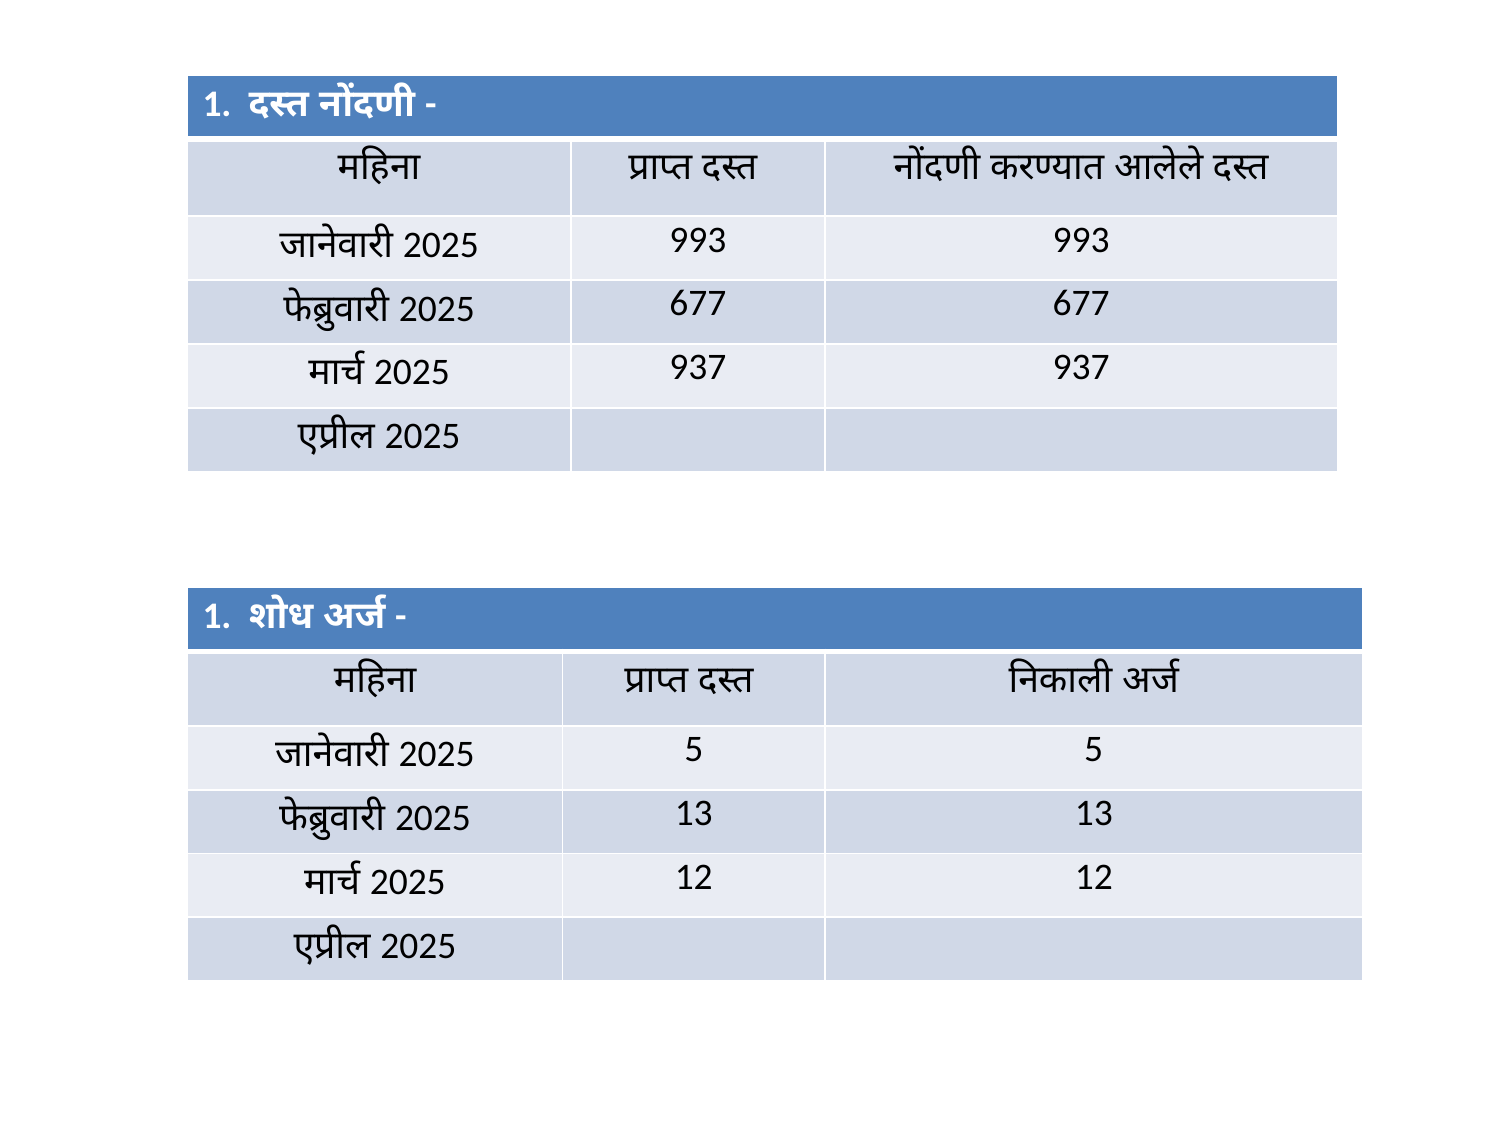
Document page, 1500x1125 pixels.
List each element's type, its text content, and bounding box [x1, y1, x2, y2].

table_cell निकाली अर्ज [826, 654, 1362, 725]
table_cell 13 [826, 791, 1362, 853]
table_cell [826, 918, 1362, 980]
table_cell 677 [826, 281, 1337, 343]
table_cell नोंदणी करण्यात आलेले दस्त [826, 142, 1337, 215]
table_cell जानेवारी 2025 [188, 217, 570, 279]
table_header 1. दस्त नोंदणी - [188, 76, 1337, 136]
table_cell एप्रील 2025 [188, 409, 570, 471]
table_cell मार्च 2025 [188, 345, 570, 407]
table_cell 5 [826, 727, 1362, 789]
table_cell [572, 409, 824, 471]
table_cell 13 [563, 791, 824, 853]
table_cell प्राप्त दस्त [563, 654, 824, 725]
table_cell फेब्रुवारी 2025 [188, 791, 562, 853]
table_cell [563, 918, 824, 980]
table_cell 937 [826, 345, 1337, 407]
table_cell फेब्रुवारी 2025 [188, 281, 570, 343]
table_cell प्राप्त दस्त [572, 142, 824, 215]
table_cell 993 [826, 217, 1337, 279]
table_cell 677 [572, 281, 824, 343]
table_header 1. शोध अर्ज - [188, 588, 1362, 649]
table_cell जानेवारी 2025 [188, 727, 562, 789]
table_cell महिना [188, 654, 562, 725]
table_cell [826, 409, 1337, 471]
table_cell महिना [188, 142, 570, 215]
table_cell एप्रील 2025 [188, 918, 562, 980]
table_cell 937 [572, 345, 824, 407]
table_cell 12 [563, 854, 824, 916]
table_cell 5 [563, 727, 824, 789]
table_cell 993 [572, 217, 824, 279]
table_cell 12 [826, 854, 1362, 916]
table_cell मार्च 2025 [188, 854, 562, 916]
